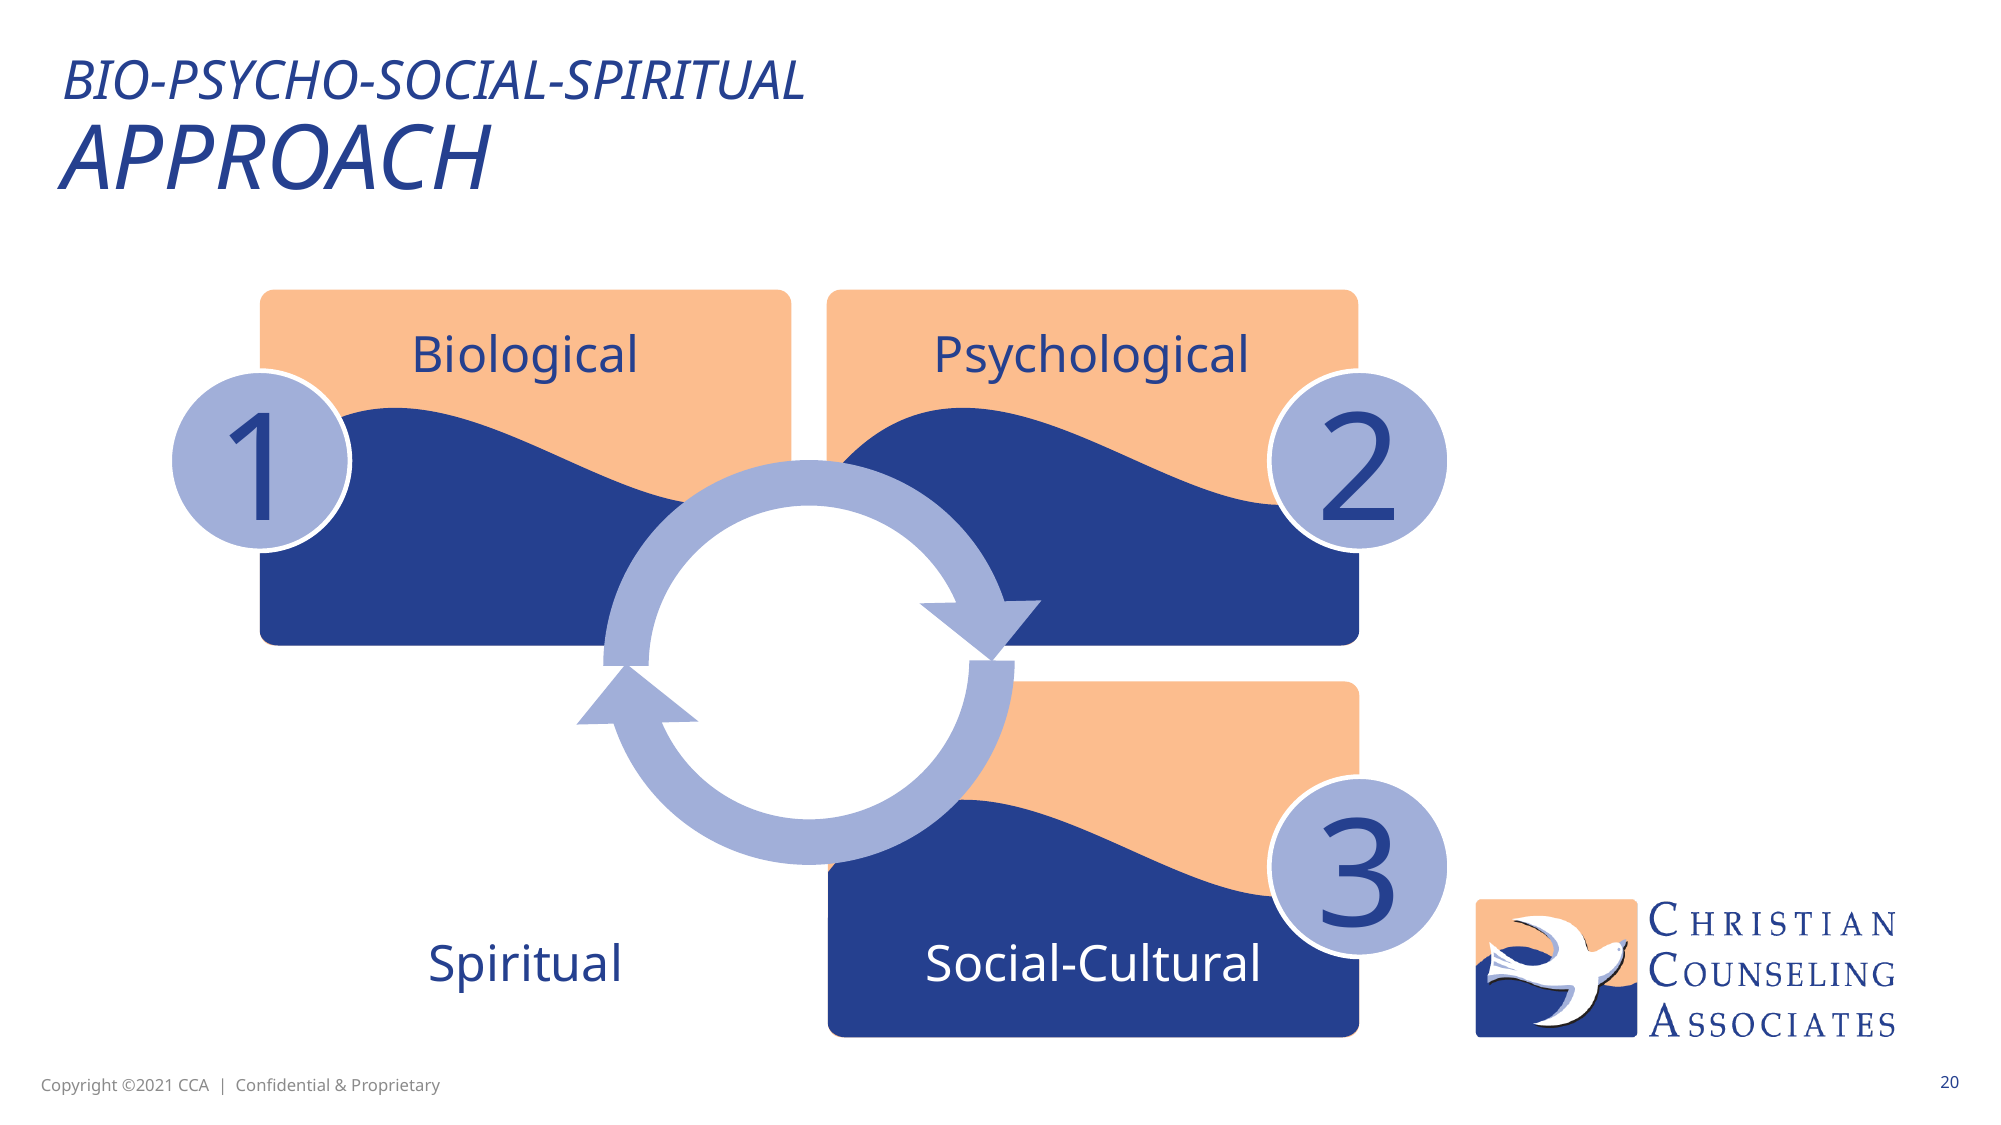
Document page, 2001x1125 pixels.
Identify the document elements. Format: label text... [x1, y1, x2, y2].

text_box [136, 289, 792, 646]
footer Copyright ©2021 CCA | Confidential & Proprietary [25, 1051, 1000, 1102]
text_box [826, 289, 1450, 646]
title Bio-psycho-social-Spiritual APPROACH [47, 45, 1623, 218]
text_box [827, 681, 1450, 1038]
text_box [564, 414, 1054, 911]
text_box Spiritual [259, 924, 792, 999]
slide_number 20 [1892, 1051, 1975, 1103]
picture [1475, 899, 1896, 1040]
